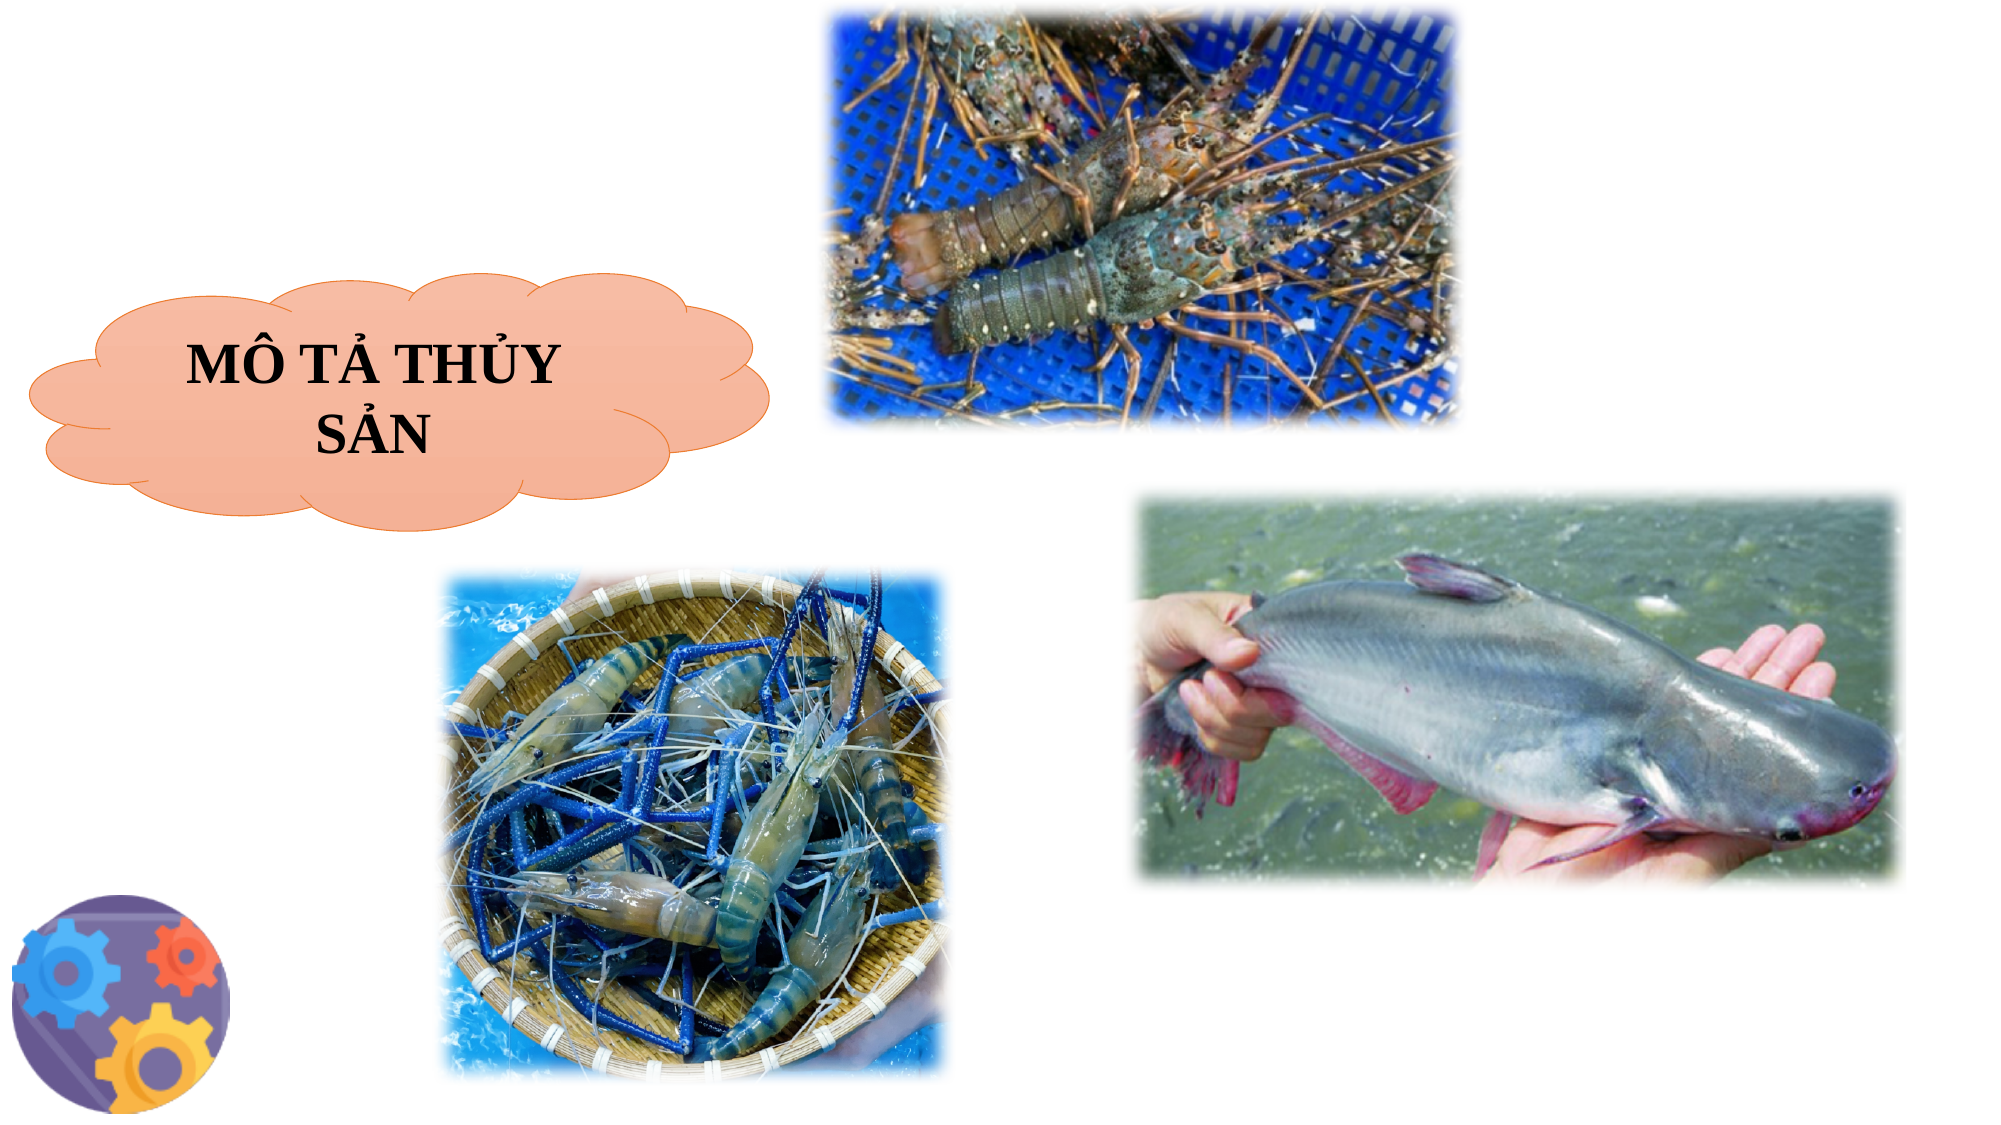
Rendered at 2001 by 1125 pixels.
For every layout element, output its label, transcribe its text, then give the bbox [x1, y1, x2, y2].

picture [12, 895, 230, 1114]
text_box MÔ TẢ THỦY SẢN [28, 273, 770, 532]
picture [815, 0, 1468, 437]
picture [1122, 481, 1911, 895]
picture [432, 562, 956, 1086]
